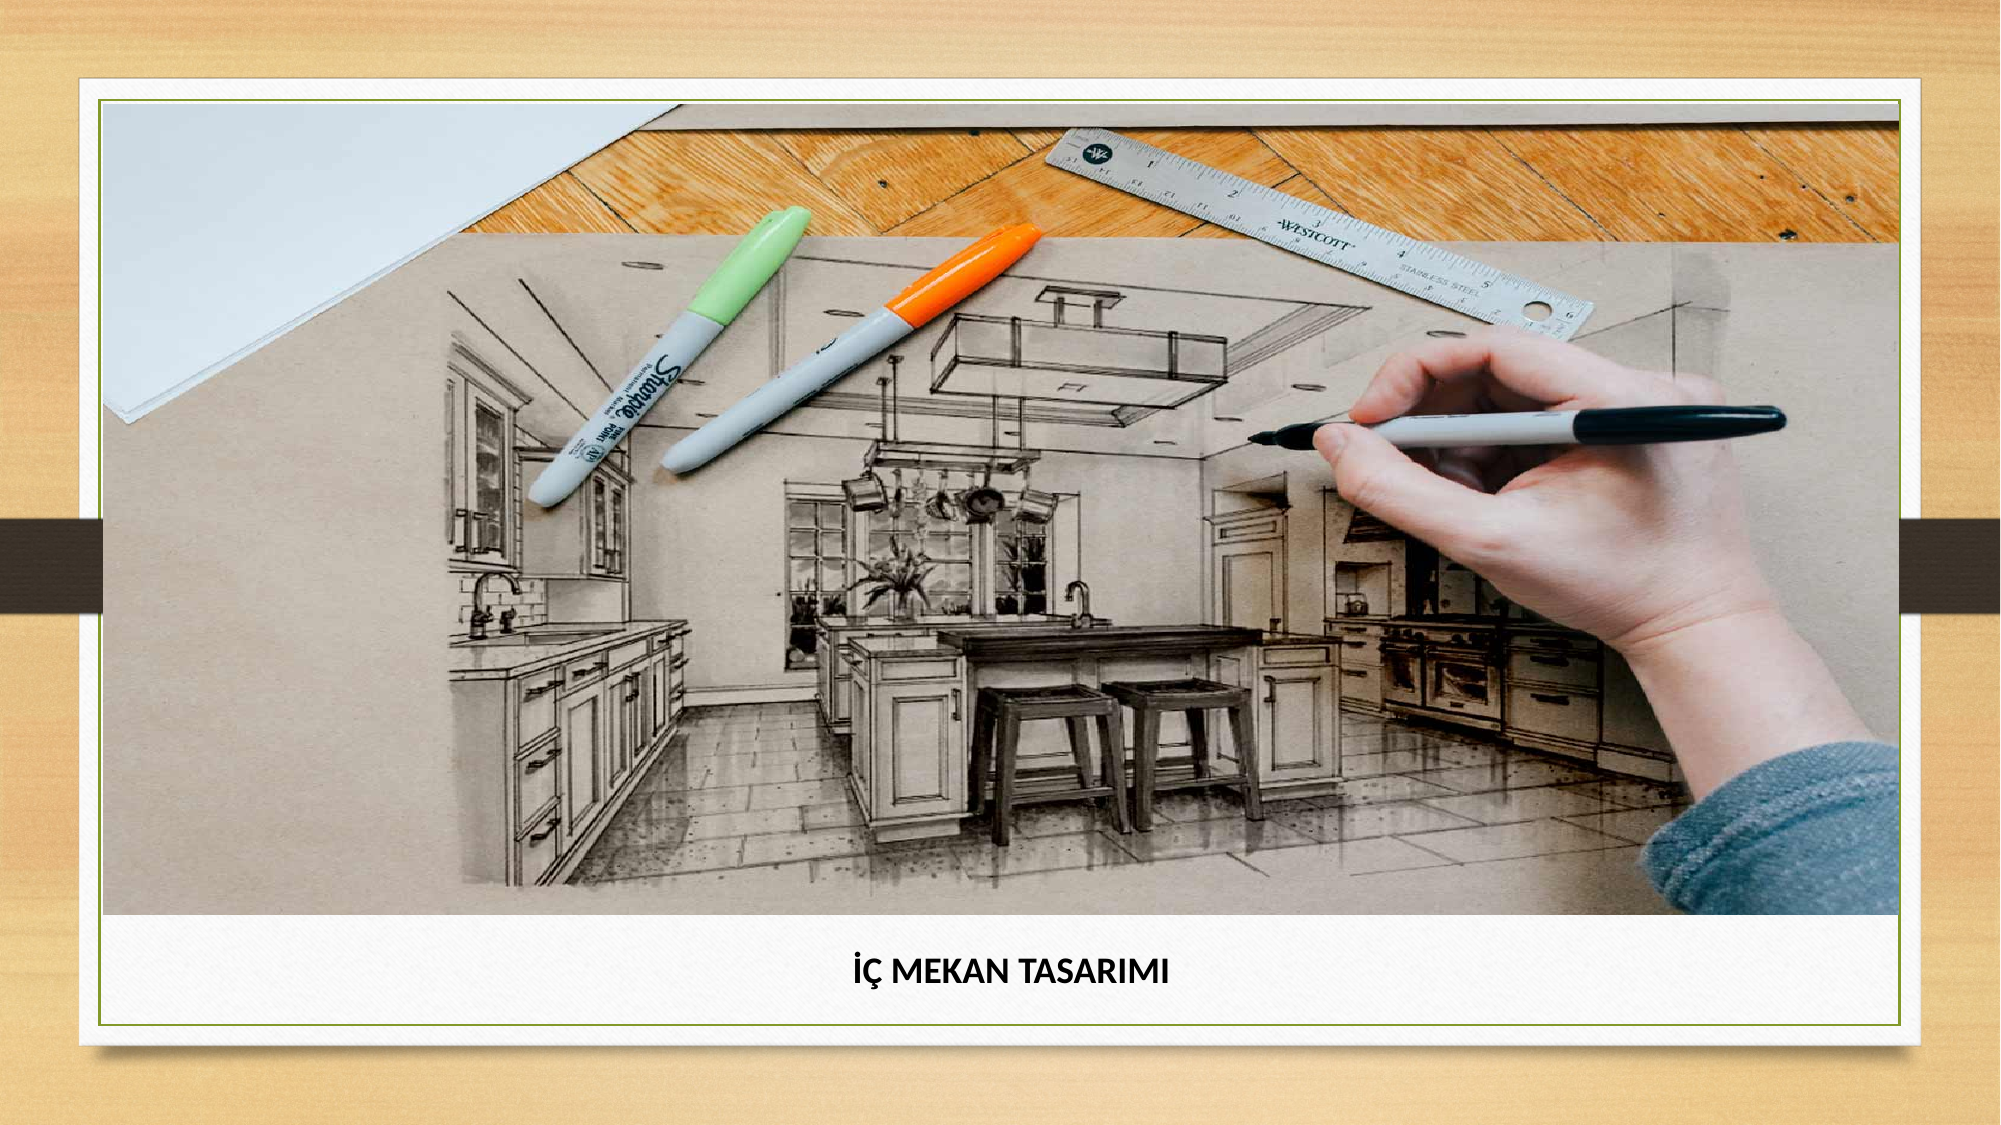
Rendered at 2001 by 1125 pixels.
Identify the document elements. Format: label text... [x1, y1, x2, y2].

text_box İÇ MEKAN TASARIMI [837, 935, 1186, 999]
picture [0, 0, 2001, 1125]
